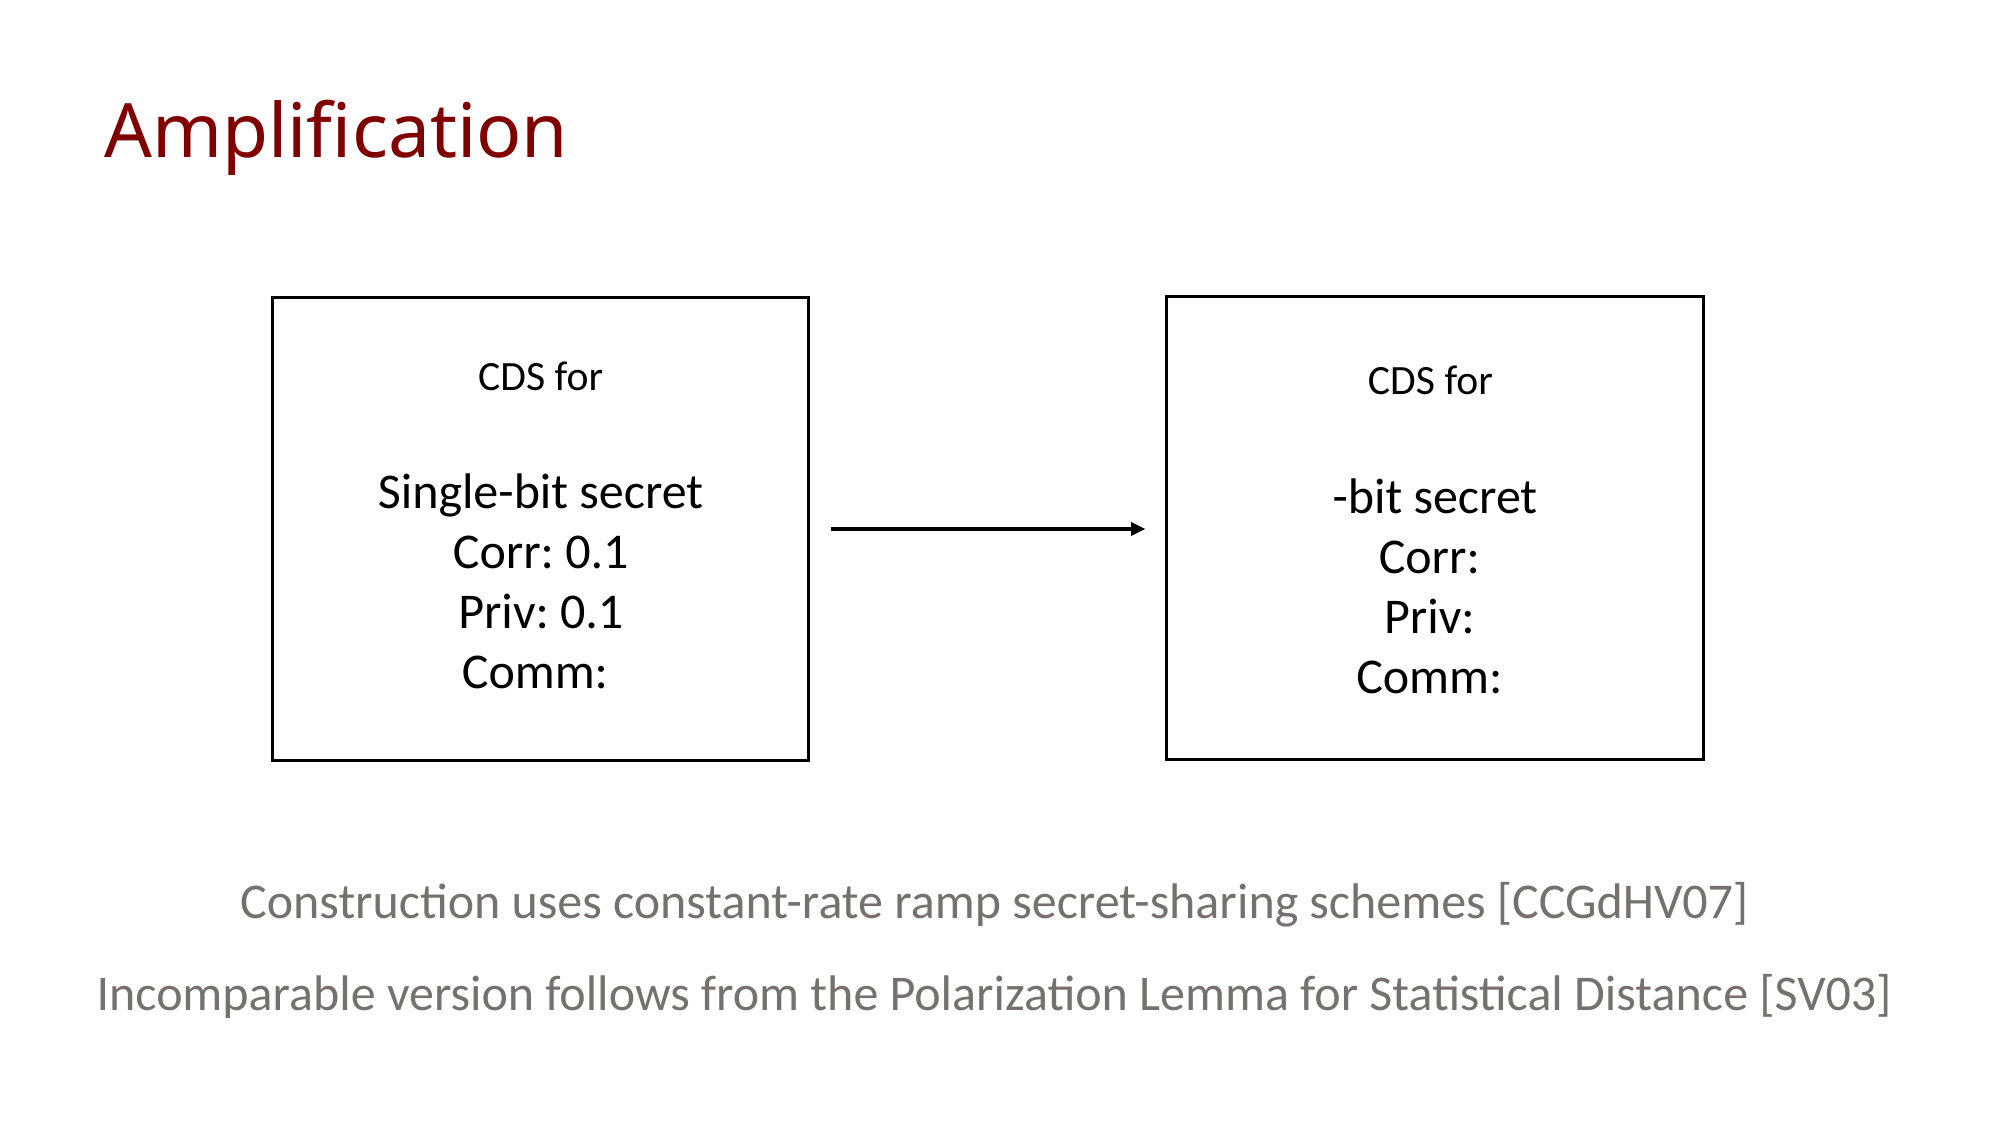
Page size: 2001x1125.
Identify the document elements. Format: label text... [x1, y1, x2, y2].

title Amplification [89, 24, 1815, 242]
text_box Construction uses constant-rate ramp secret-sharing schemes [CCGdHV07] [221, 861, 1779, 936]
text_box Incomparable version follows from the Polarization Lemma for Statistical Distance [SV03] [81, 953, 1907, 1028]
